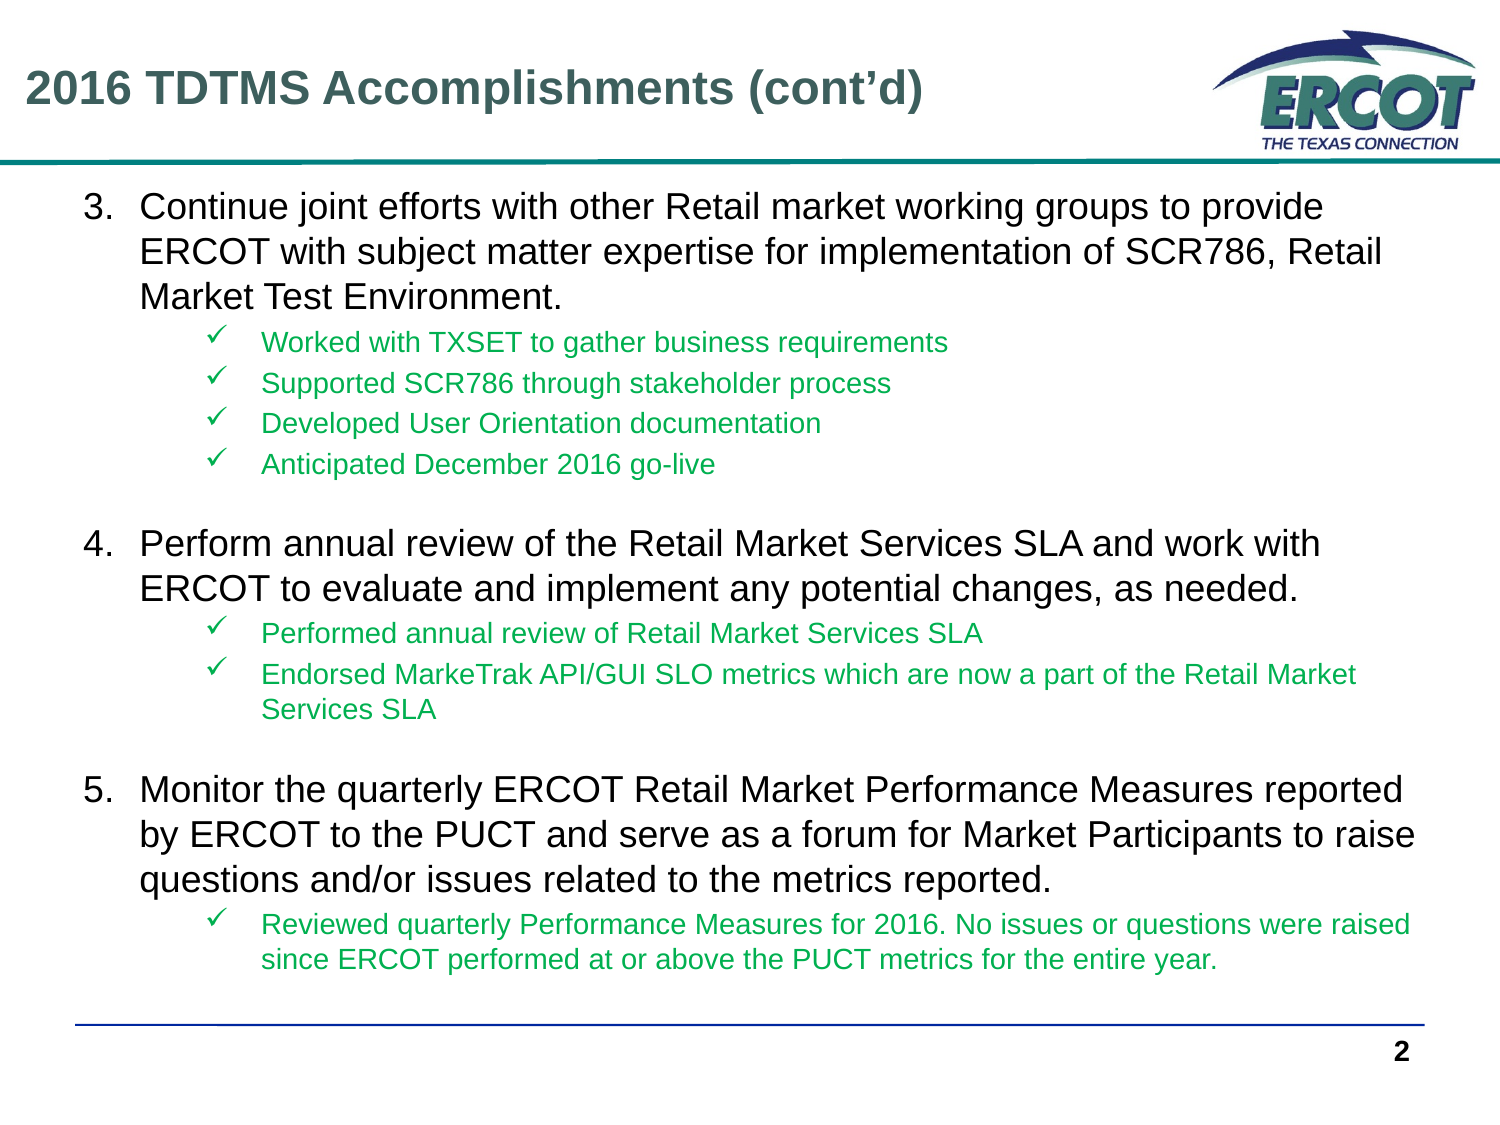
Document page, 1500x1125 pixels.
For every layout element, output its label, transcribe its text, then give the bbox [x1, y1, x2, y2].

slide_number 2 [1074, 1024, 1425, 1103]
text_box Continue joint efforts with other Retail market working groups to provide ERCOT with subject matter expertise for implementation of SCR786, Retail Market Test Environment. Worked with TXSET to gather business requirements Supported SCR786 through stakeholder process Developed User Orientation documentation Anticipated December 2016 go-live Perform annual review of the Retail Market Services SLA and work with ERCOT to evaluate and implement any potential changes, as needed. Performed annual review of Retail Market Services SLA Endorsed MarkeTrak API/GUI SLO metrics which are now a part of the Retail Market Services SLA Monitor the quarterly ERCOT Retail Market Performance Measures reported by ERCOT to the PUCT and serve as a forum for Market Participants to raise questions and/or issues related to the metrics reported. Reviewed quarterly Performance Measures for 2016. No issues or questions were raised since ERCOT performed at or above the PUCT metrics for the entire year. [68, 174, 1437, 983]
picture [1200, 12, 1488, 158]
text_box 2016 TDTMS Accomplishments (cont’d) [10, 49, 1224, 122]
